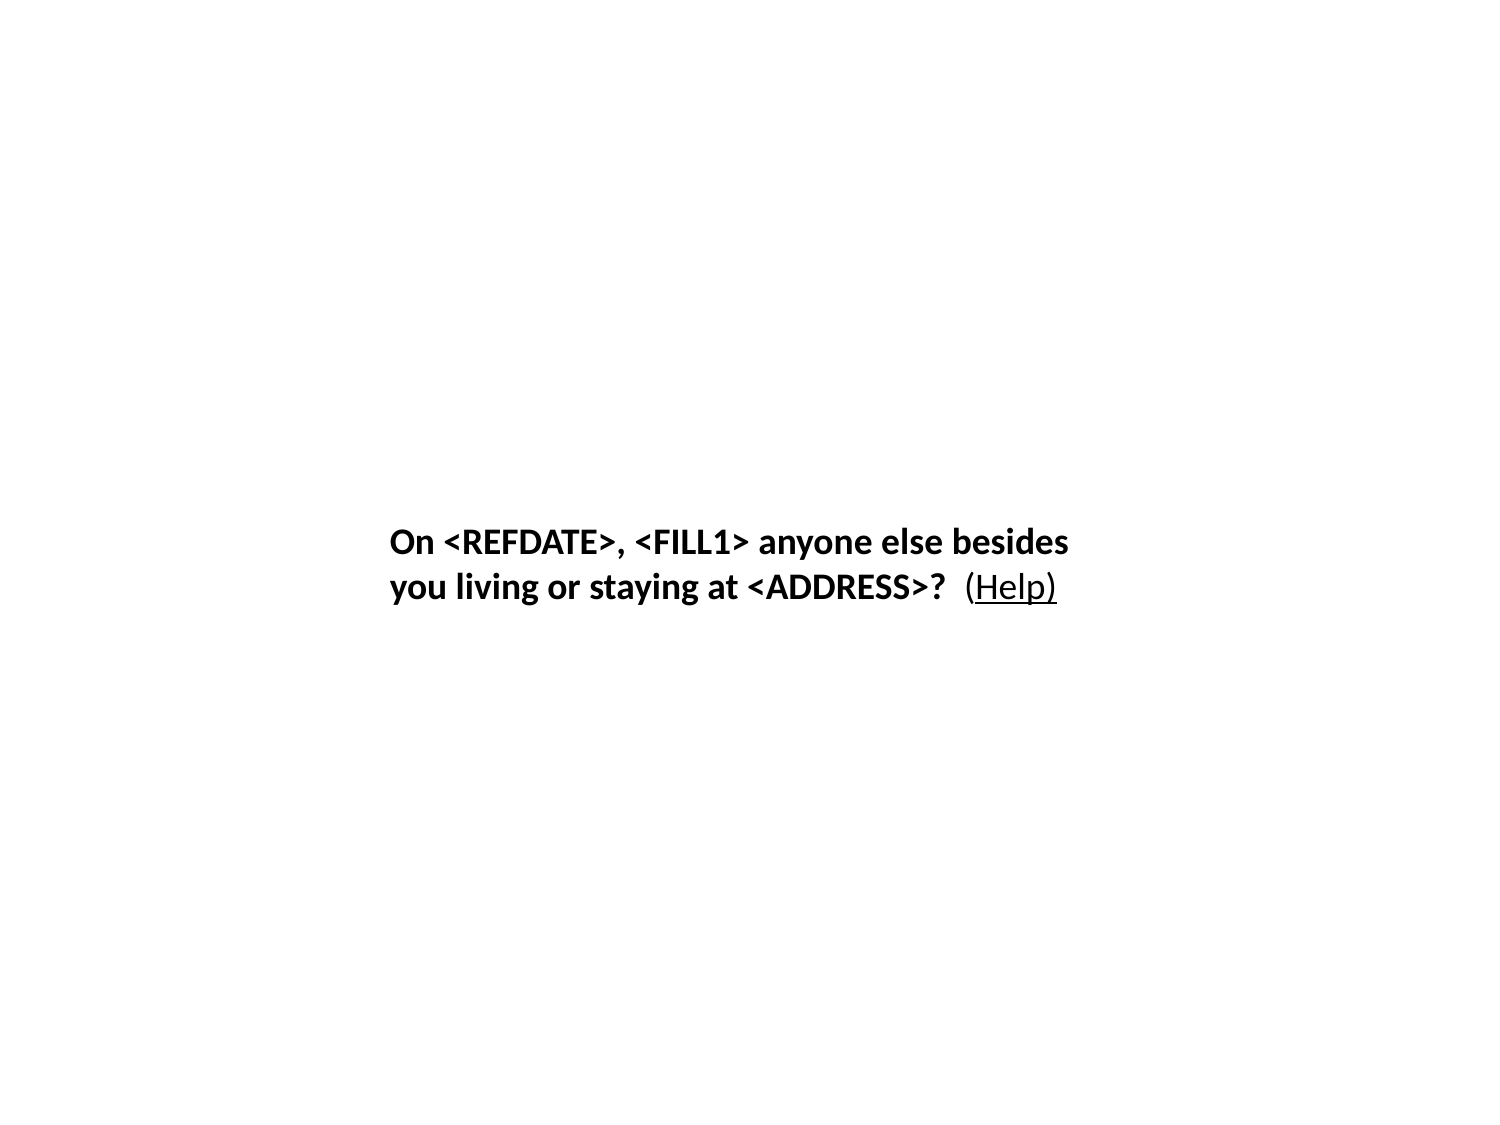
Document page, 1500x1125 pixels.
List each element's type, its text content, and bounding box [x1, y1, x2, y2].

text_box On <REFDATE>, <FILL1> anyone else besides you living or staying at <ADDRESS>? (Help) [374, 509, 1125, 615]
